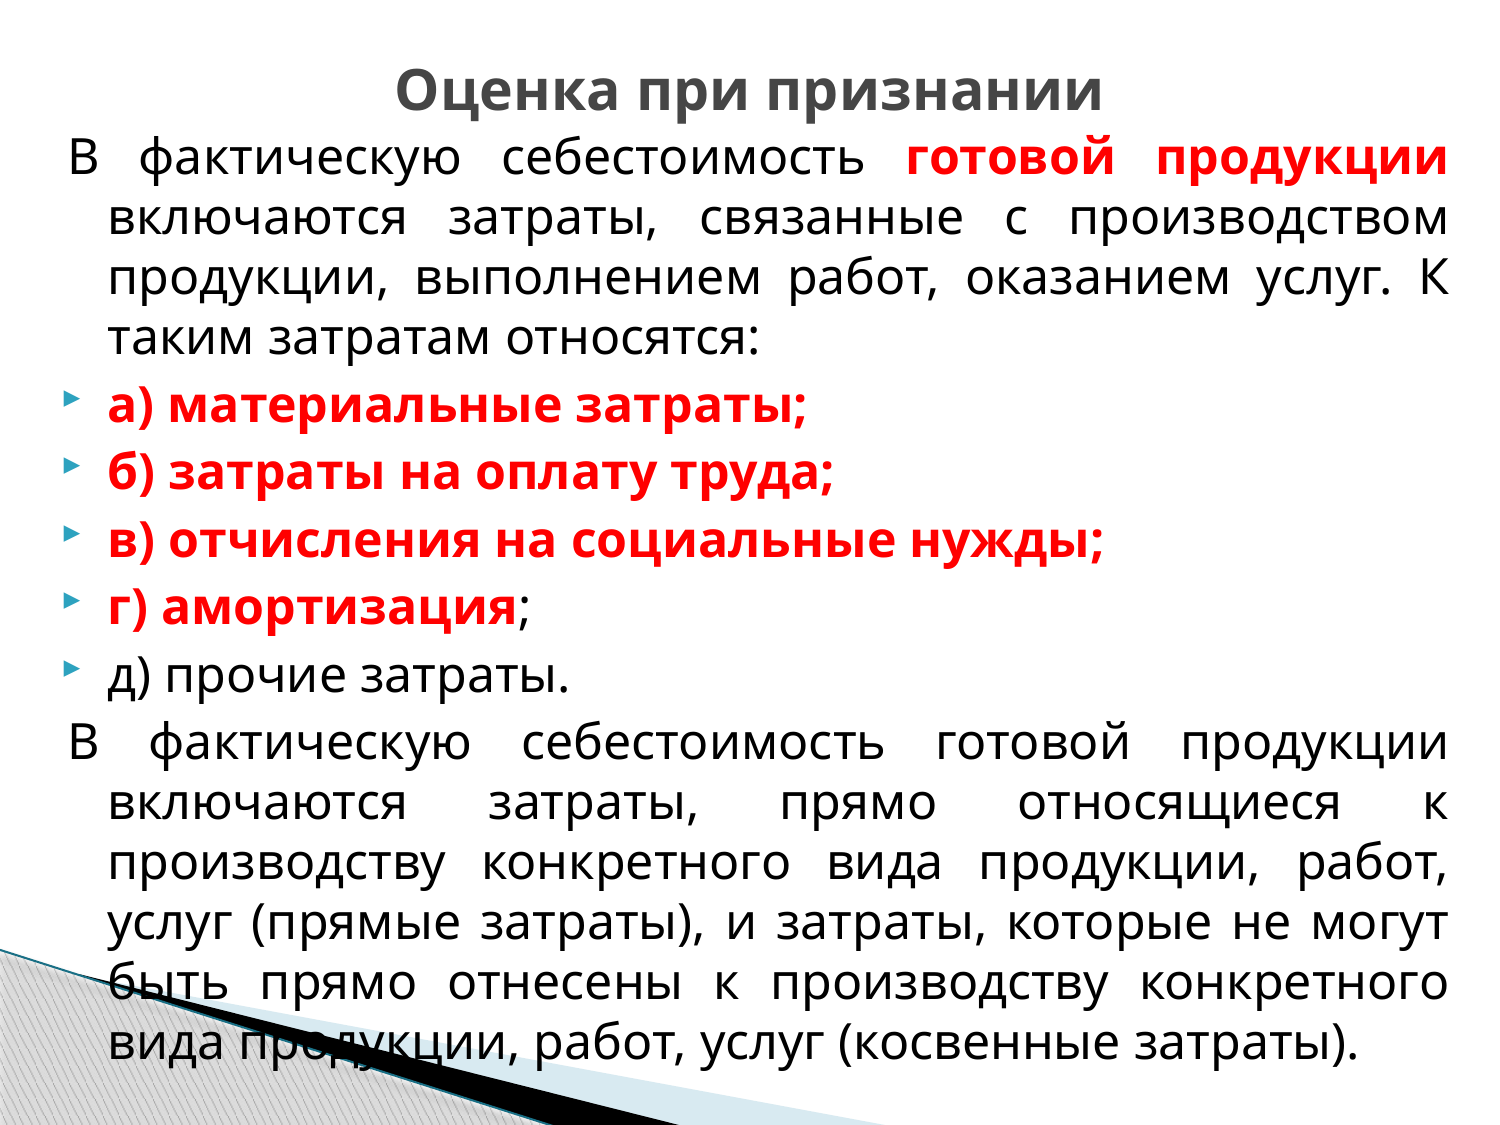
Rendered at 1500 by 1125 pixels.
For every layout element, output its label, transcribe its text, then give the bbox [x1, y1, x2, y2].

title Оценка при признании [75, 45, 1425, 129]
list В фактическую себестоимость готовой продукции включаются затраты, связанные с производством продукции, выполнением работ, оказанием услуг. К таким затратам относятся: а) материальные затраты; б) затраты на оплату труда; в) отчисления на социальные нужды; г) амортизация; д) прочие затраты. В фактическую себестоимость готовой продукции включаются затраты, прямо относящиеся к производству конкретного вида продукции, работ, услуг (прямые затраты), и затраты, которые не могут быть прямо отнесены к производству конкретного вида продукции, работ, услуг (косвенные затраты). [35, 117, 1465, 1090]
